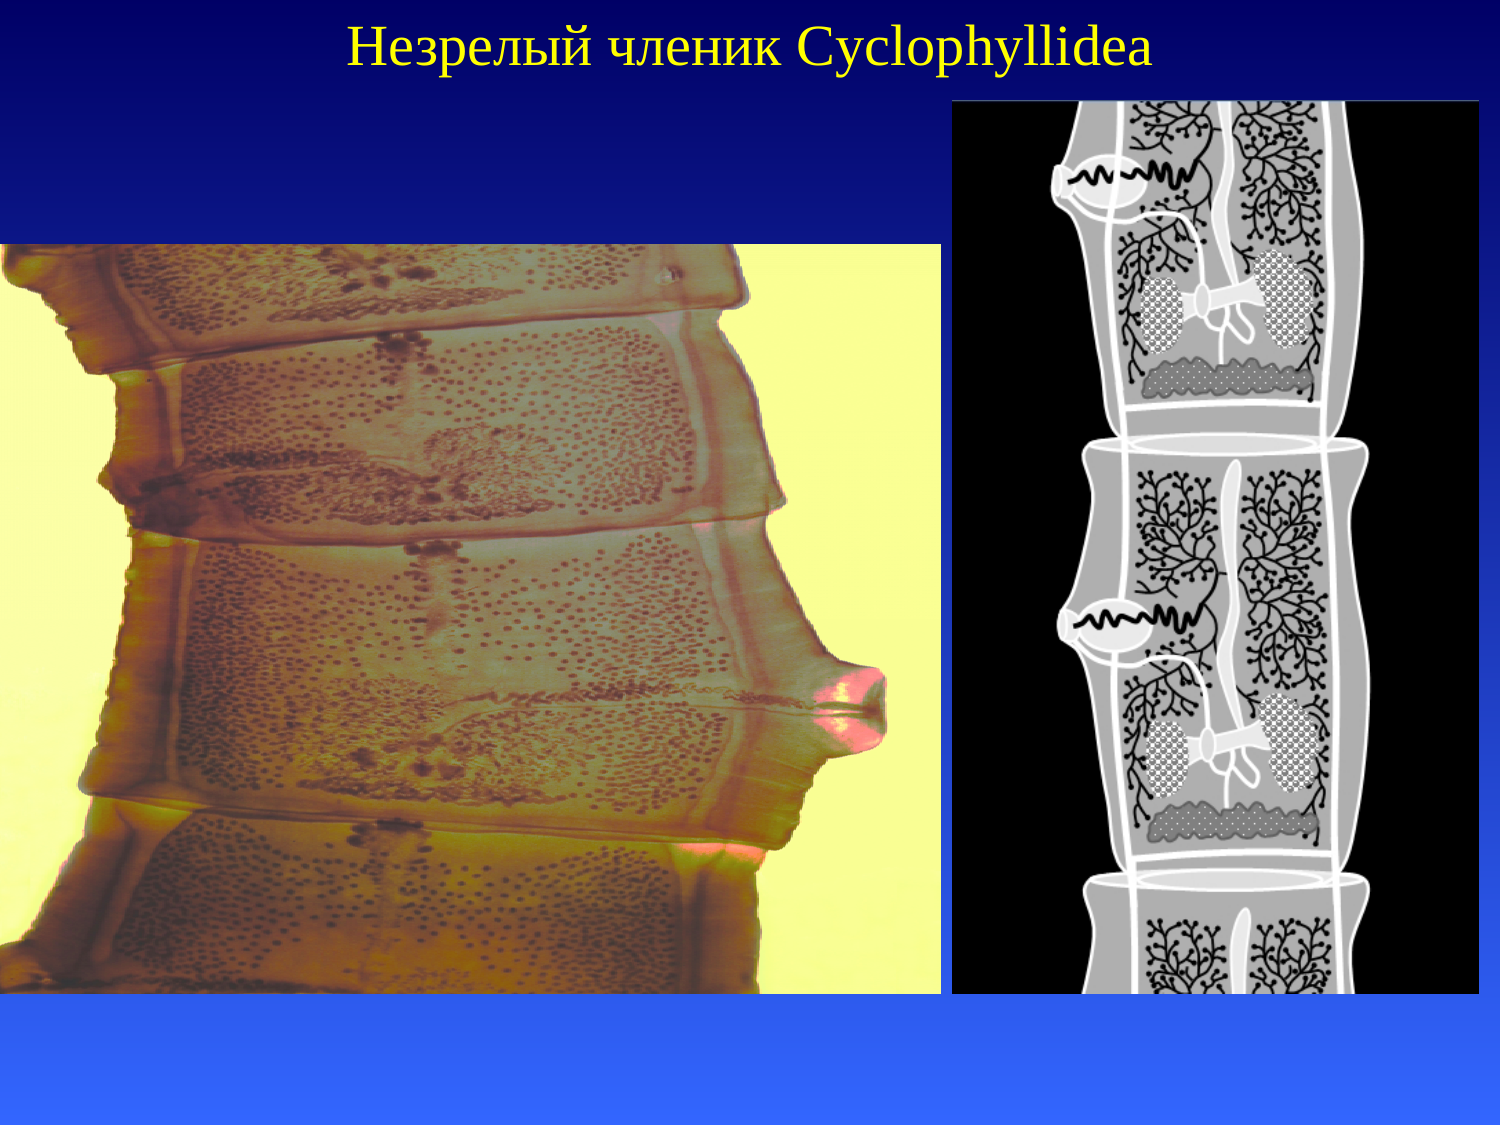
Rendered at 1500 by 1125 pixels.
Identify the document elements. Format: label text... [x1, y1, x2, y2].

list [952, 100, 1479, 994]
title Незрелый членик Cyclophyllidea [112, 10, 1388, 75]
picture [0, 244, 941, 994]
